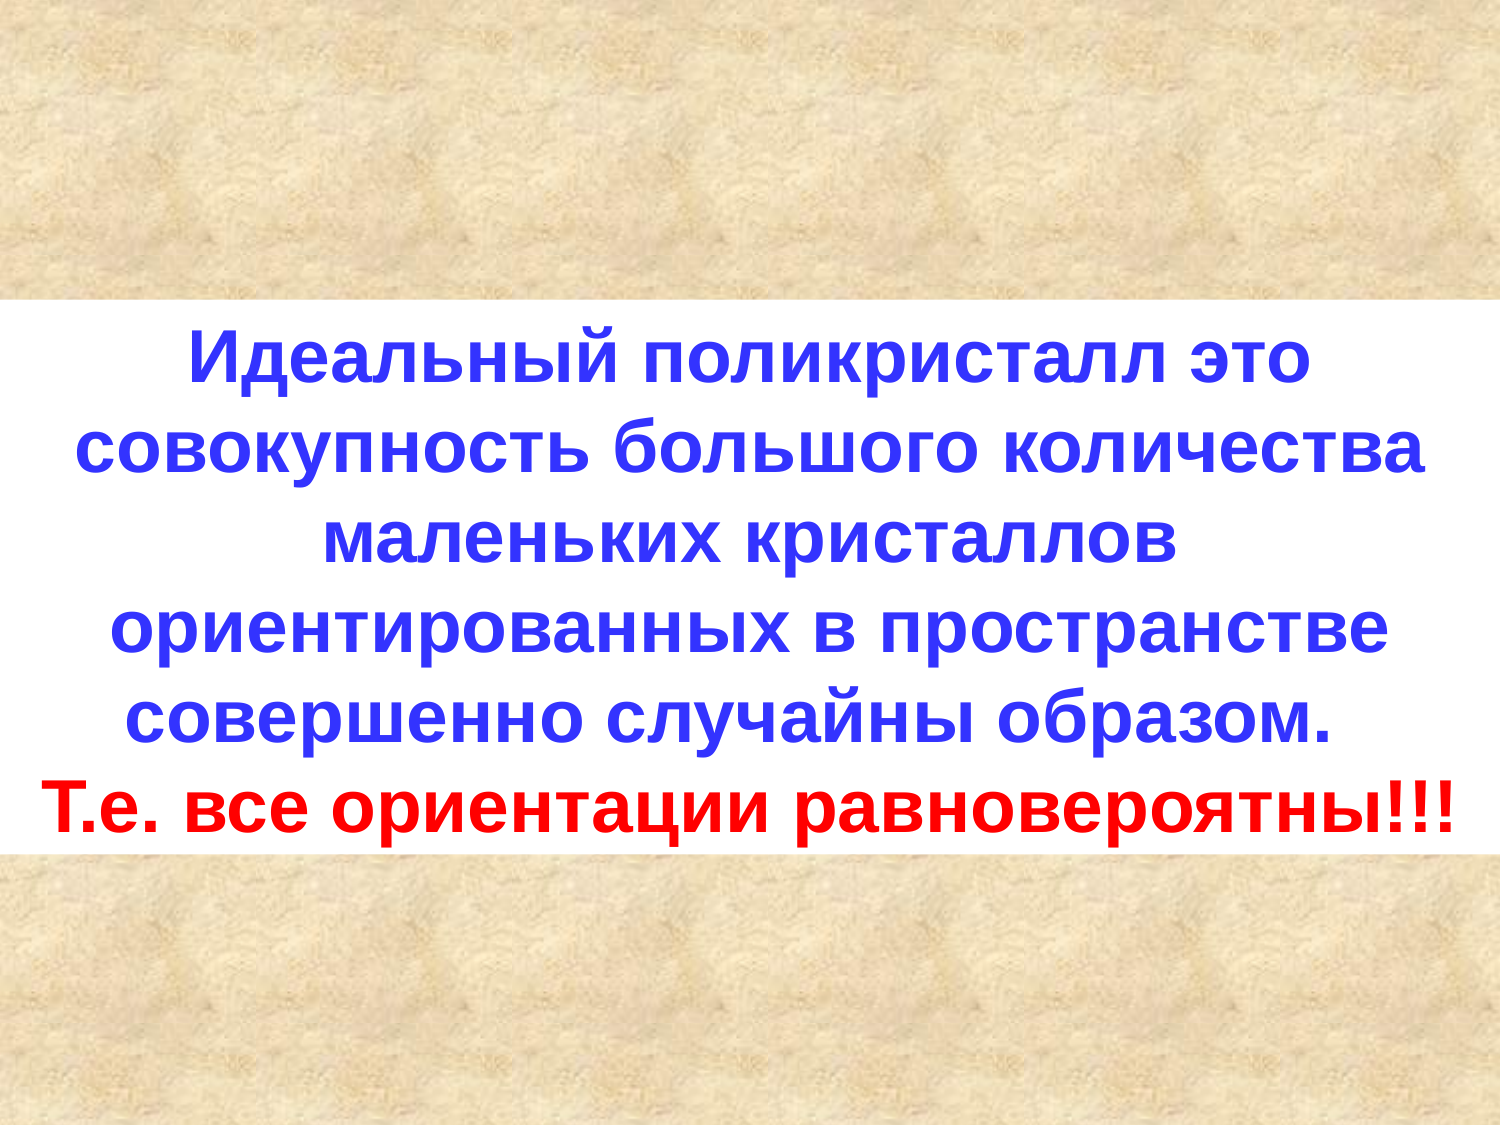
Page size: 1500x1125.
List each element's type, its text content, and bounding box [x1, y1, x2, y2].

picture [0, 0, 1500, 299]
text_box Идеальный поликристалл это совокупность большого количества маленьких кристаллов ориентированных в пространстве совершенно случайны образом. Т.е. все ориентации равновероятны!!! [0, 299, 1500, 855]
picture [0, 855, 1500, 1125]
